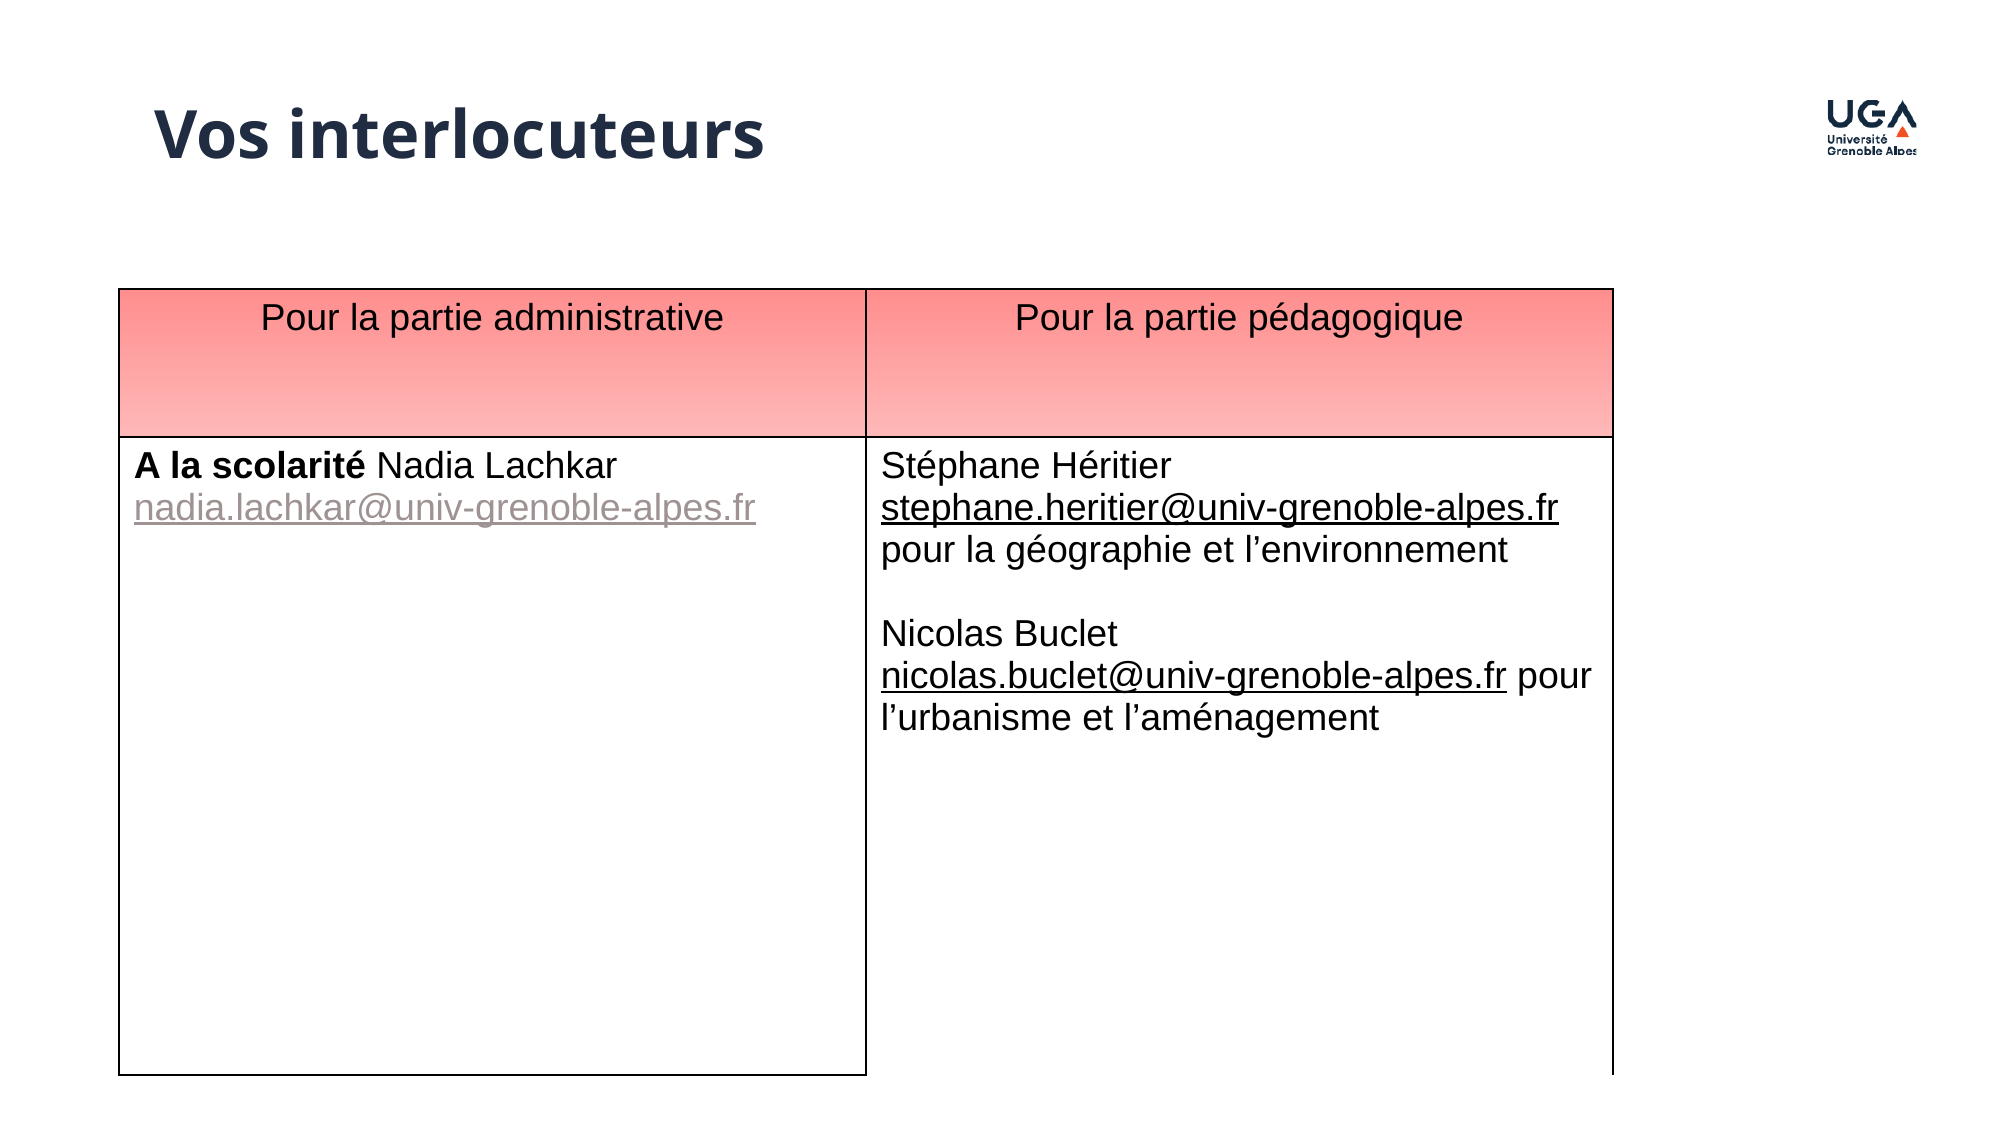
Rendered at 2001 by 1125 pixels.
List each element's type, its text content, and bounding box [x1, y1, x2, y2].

table_cell Stéphane Héritier stephane.heritier@univ-grenoble-alpes.fr pour la géographie et l’environnement Nicolas Buclet nicolas.buclet@univ-grenoble-alpes.fr pour l’urbanisme et l’aménagement [867, 438, 1612, 1075]
table_header Pour la partie administrative [120, 290, 865, 436]
table_cell A la scolarité Nadia Lachkar nadia.lachkar@univ-grenoble-alpes.fr [120, 438, 865, 1074]
text_box Vos interlocuteurs [139, 93, 1709, 388]
table_header Pour la partie pédagogique [867, 290, 1612, 436]
